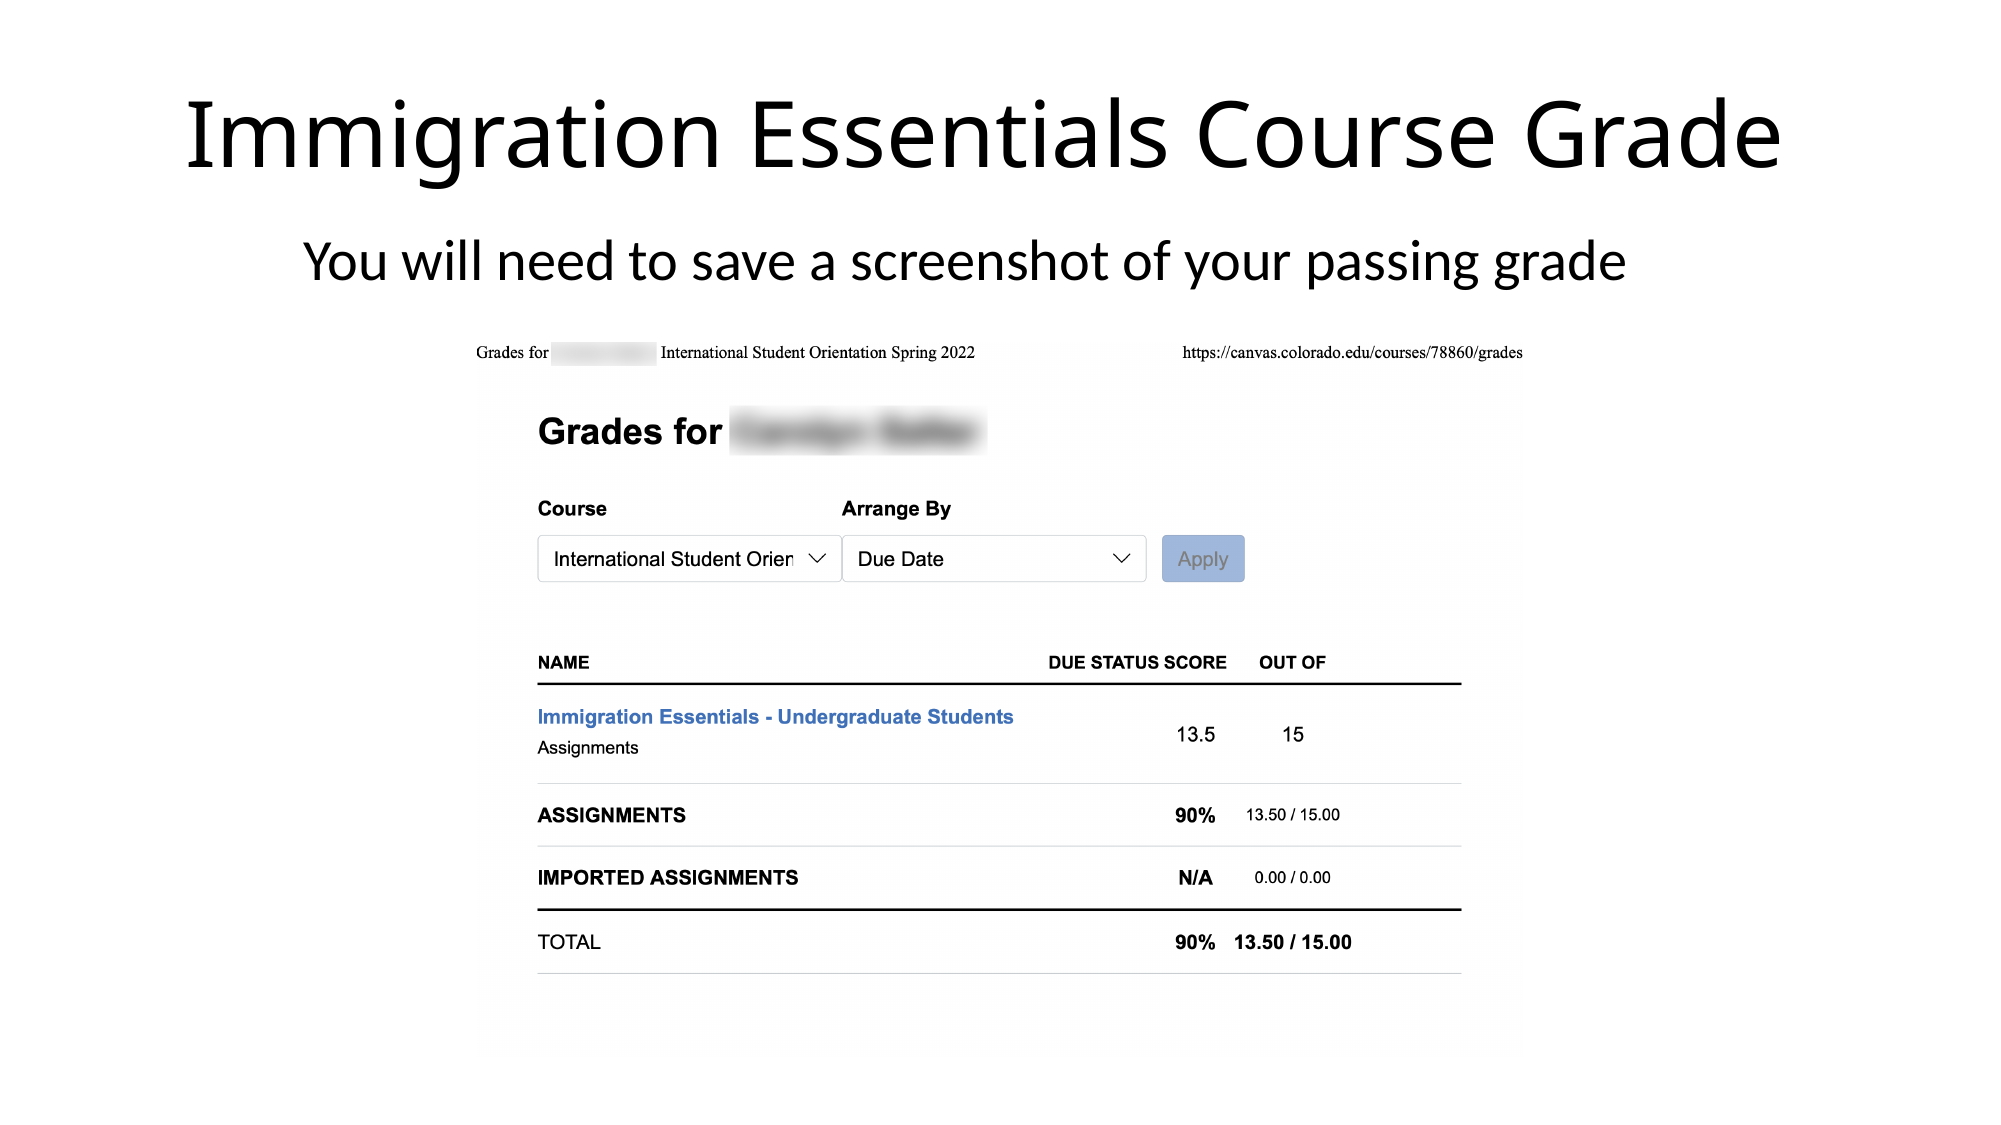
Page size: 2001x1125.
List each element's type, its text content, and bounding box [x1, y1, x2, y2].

text_box You will need to save a screenshot of your passing grade [288, 214, 1712, 300]
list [477, 342, 1523, 1057]
title Immigration Essentials Course Grade [135, 28, 1861, 247]
